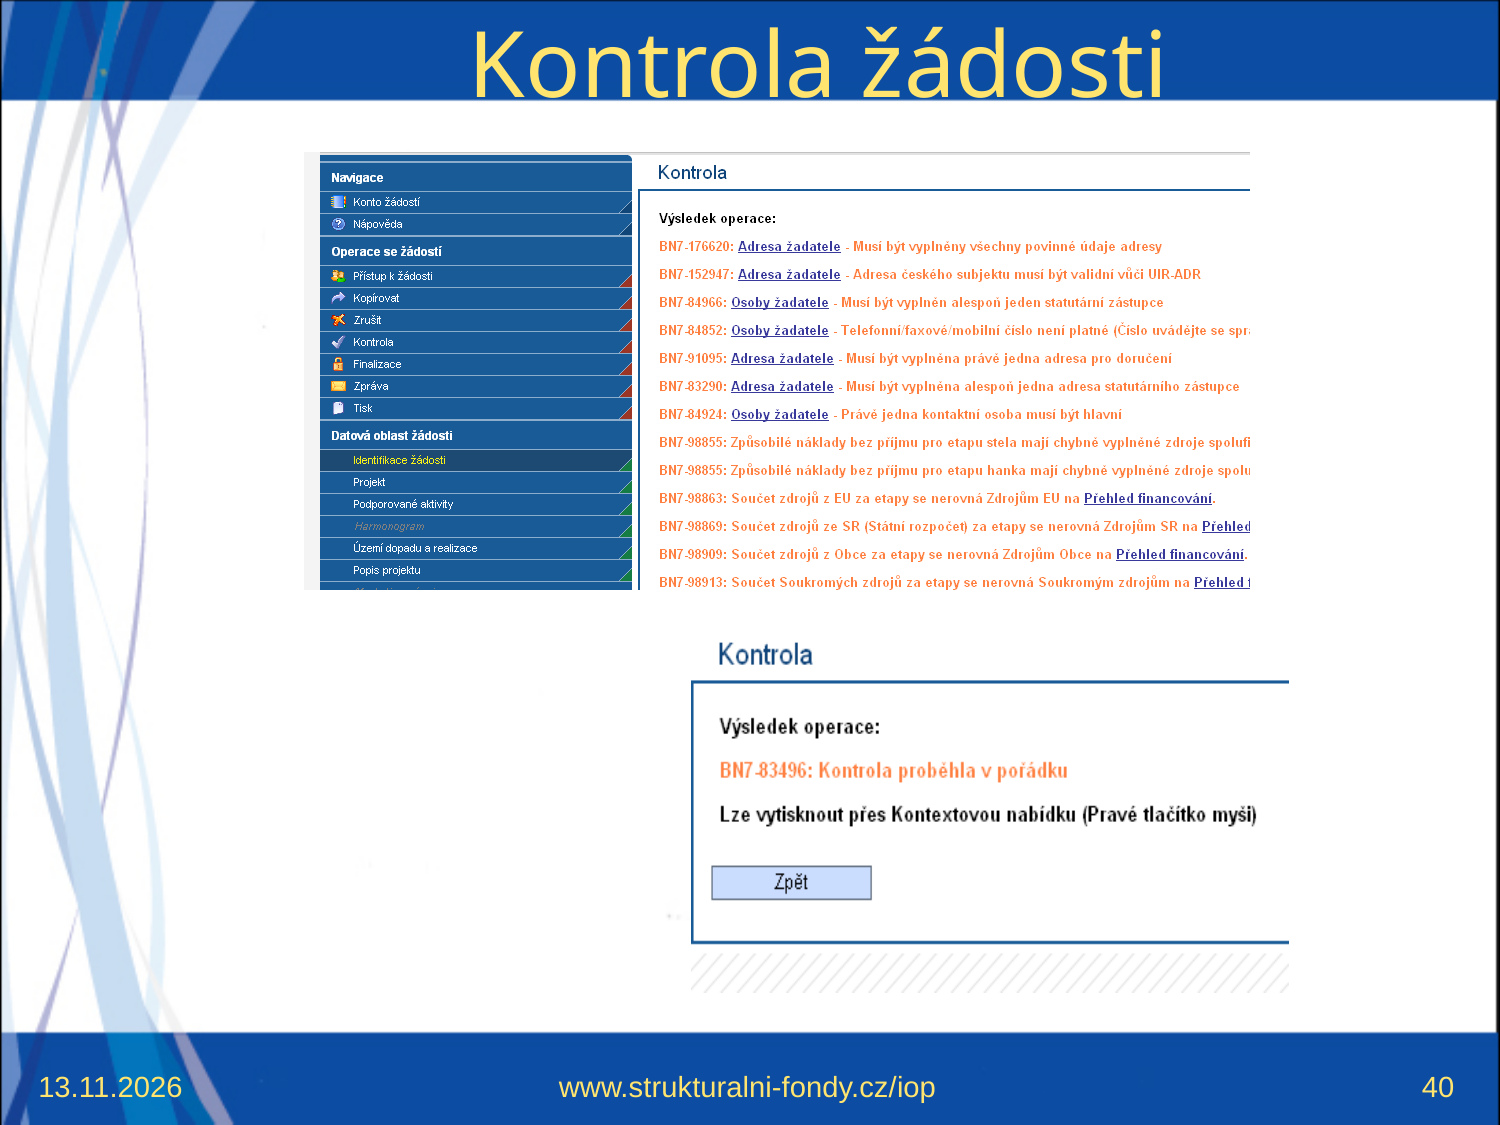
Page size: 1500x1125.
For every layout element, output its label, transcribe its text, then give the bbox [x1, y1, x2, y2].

footer www.strukturalni-fondy.cz/iop [509, 1046, 986, 1125]
title Kontrola žádosti [157, 0, 1457, 157]
slide_number 40 [1375, 1046, 1500, 1125]
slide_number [0, 1046, 222, 1125]
picture [0, 0, 1500, 1125]
